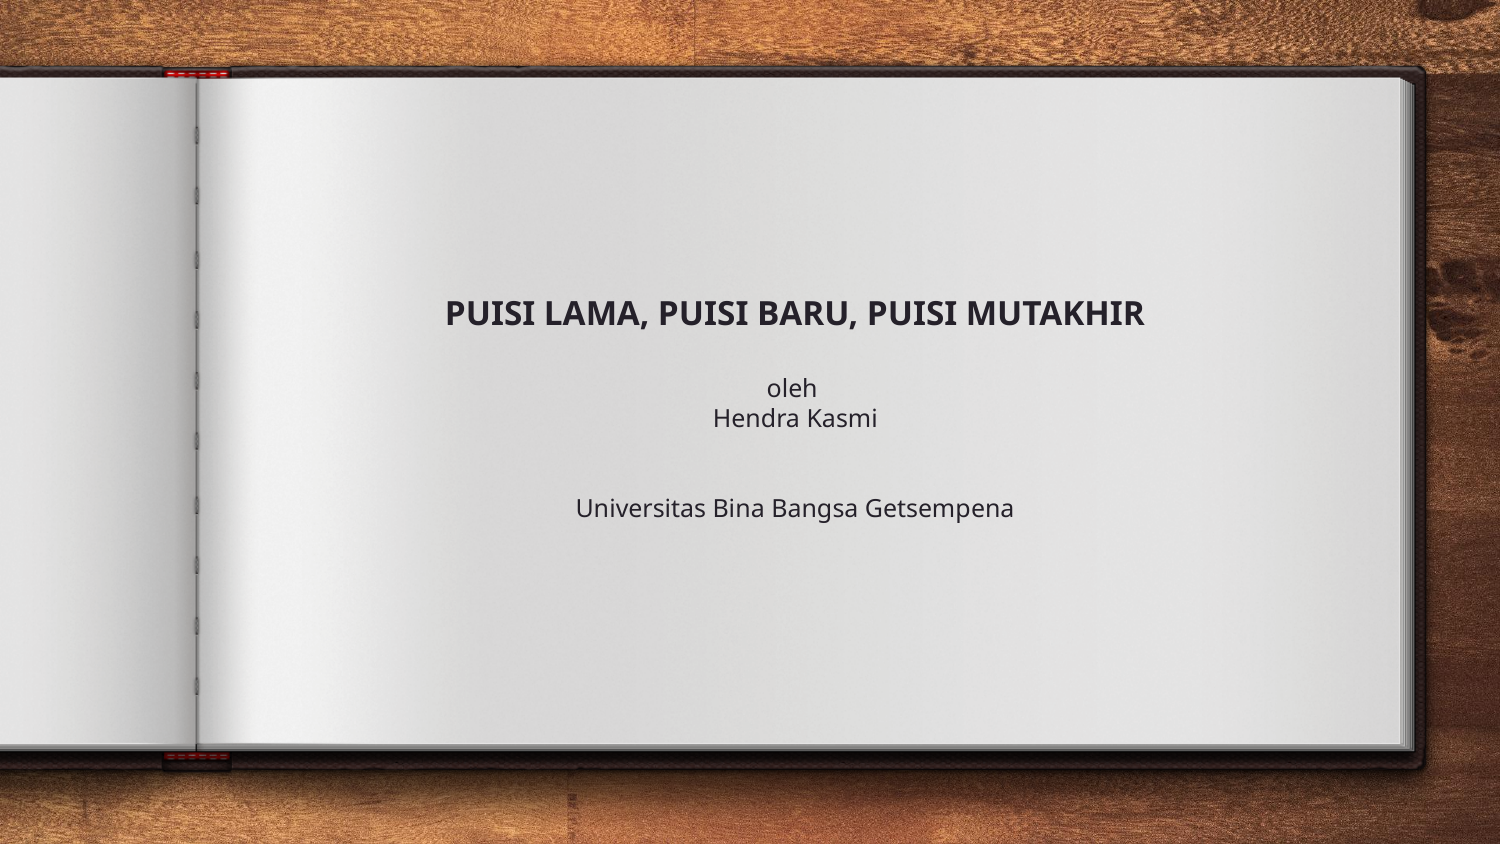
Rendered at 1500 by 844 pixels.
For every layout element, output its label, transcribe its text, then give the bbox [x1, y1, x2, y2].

picture [0, 0, 1500, 844]
title PUISI LAMA, PUISI BARU, PUISI MUTAKHIR oleh Hendra Kasmi Universitas Bina Bangsa Getsempena [360, 133, 1231, 602]
